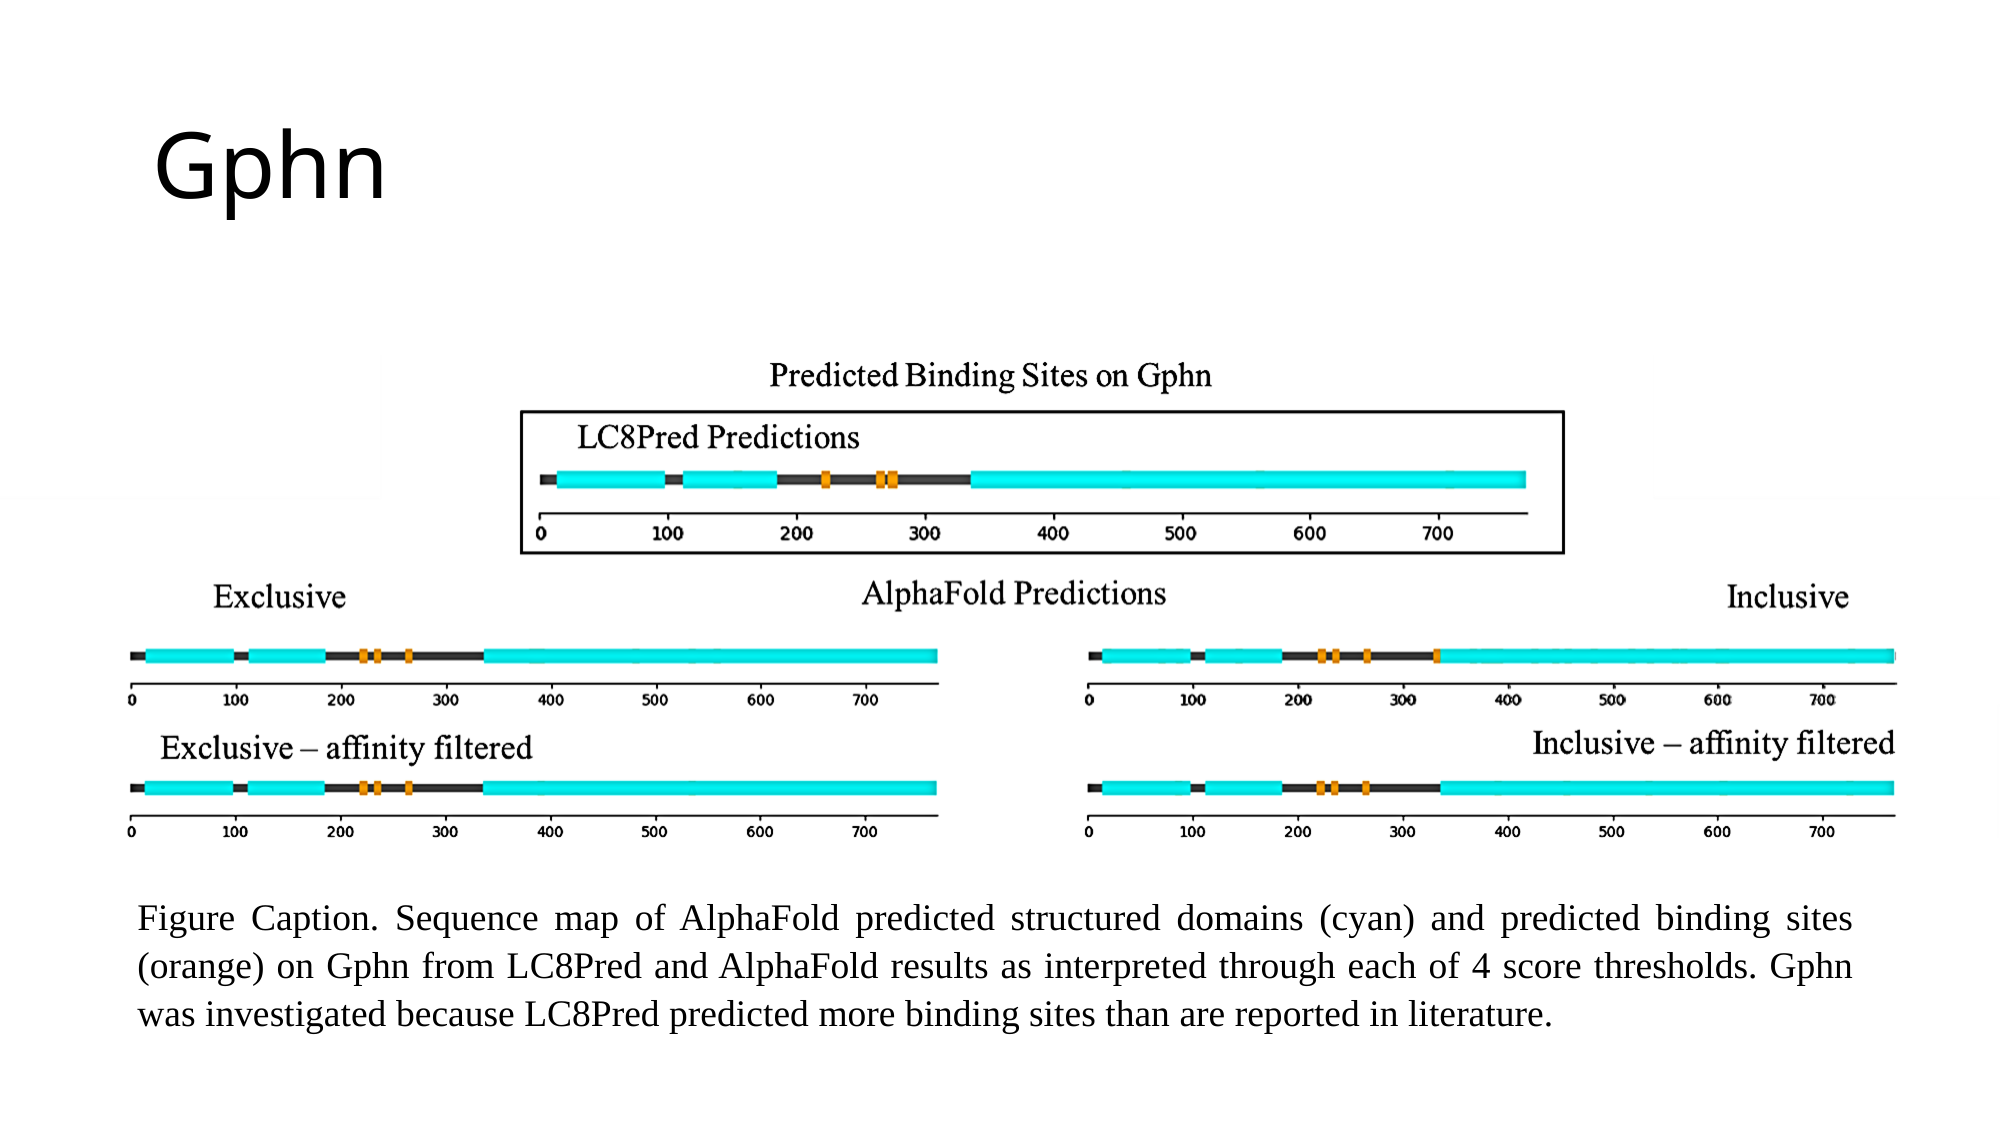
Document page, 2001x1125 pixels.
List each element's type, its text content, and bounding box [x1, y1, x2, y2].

text_box Figure Caption. Sequence map of AlphaFold predicted structured domains (cyan) and predicted binding sites (orange) on Gphn from LC8Pred and AlphaFold results as interpreted through each of 4 score thresholds. Gphn was investigated because LC8Pred predicted more binding sites than are reported in literature. [137, 889, 1863, 1035]
title Gphn [137, 59, 1863, 278]
picture [0, 355, 2000, 839]
